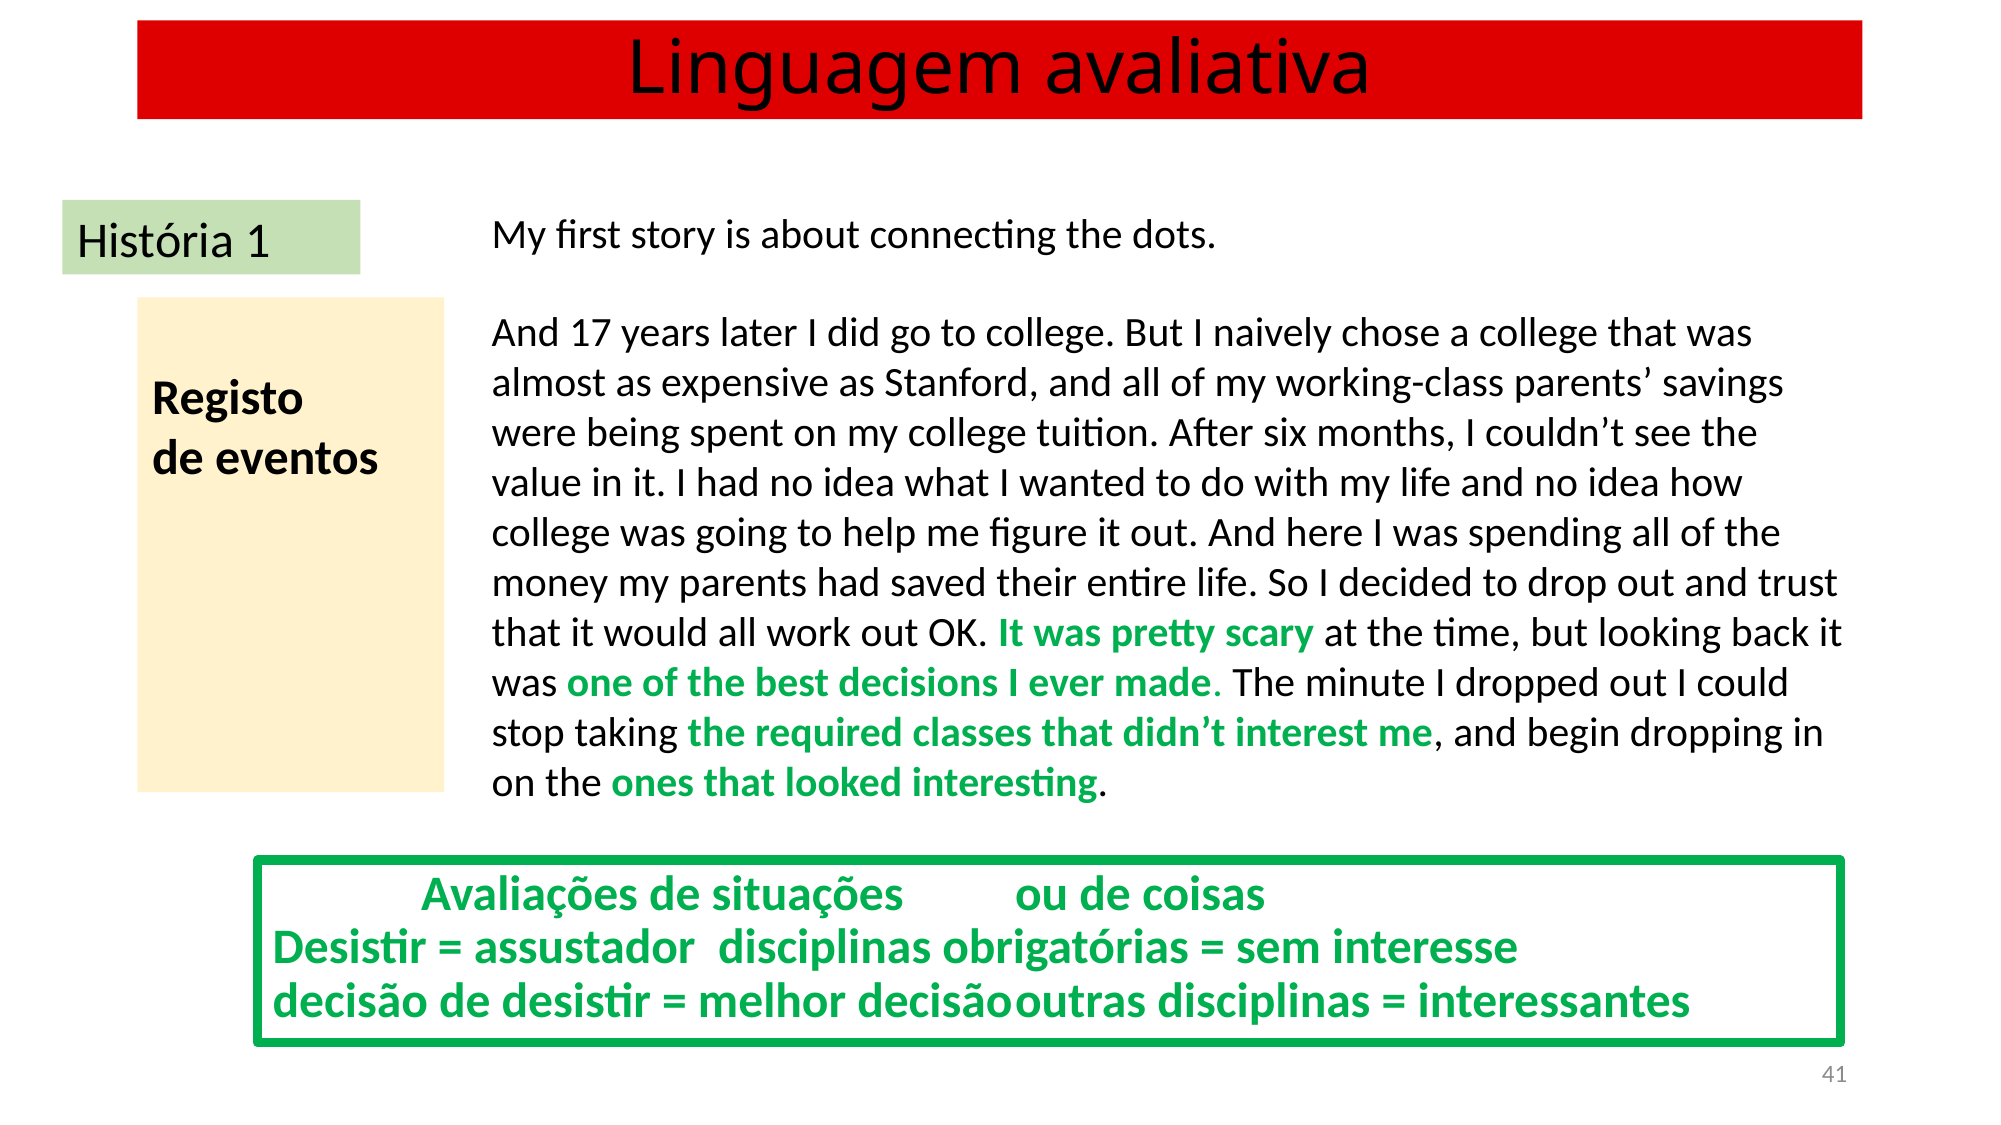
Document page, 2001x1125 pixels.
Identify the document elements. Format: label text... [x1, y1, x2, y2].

text_box Registo de eventos [137, 297, 445, 793]
text_box And 17 years later I did go to college. But I naively chose a college that was almost as expensive as Stanford, and all of my working-class parents’ savings were being spent on my college tuition. After six months, I couldn’t see the value in it. I had no idea what I wanted to do with my life and no idea how college was going to help me figure it out. And here I was spending all of the money my parents had saved their entire life. So I decided to drop out and trust that it would all work out OK. It was pretty scary at the time, but looking back it was one of the best decisions I ever made. The minute I dropped out I could stop taking the required classes that didn’t interest me, and begin dropping in on the ones that looked interesting. [476, 297, 1863, 813]
title Linguagem avaliativa [137, 20, 1863, 120]
slide_number 41 [1412, 1042, 1863, 1103]
list Avaliações de situações ou de coisas Desistir = assustador disciplinas obrigatórias = sem interesse decisão de desistir = melhor decisão outras disciplinas = interessantes [257, 860, 1841, 1043]
text_box História 1 [62, 199, 361, 275]
text_box My first story is about connecting the dots. [476, 199, 1863, 265]
